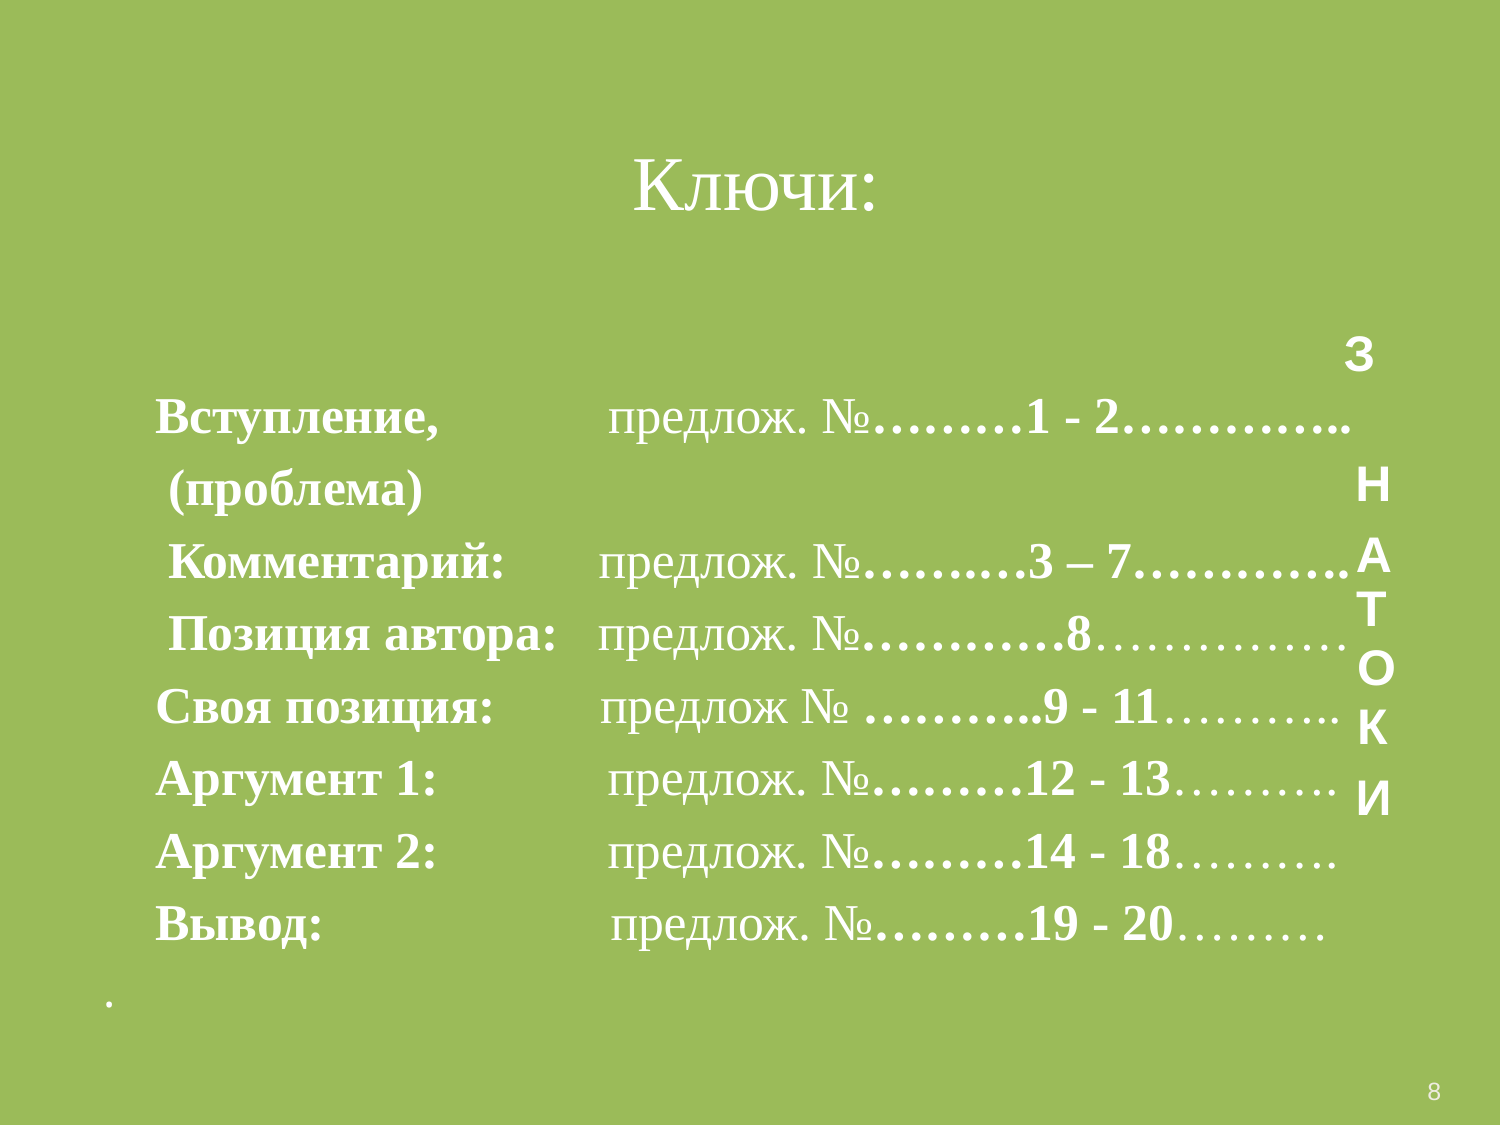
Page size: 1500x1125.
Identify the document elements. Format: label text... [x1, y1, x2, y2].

text_box К [1342, 687, 1403, 758]
list Ключи: Вступление, предлож. №………1 - 2………….. (проблема) Комментарий: предлож. №…….…3 – 7…………. Позиция автора: предлож. №…………8…………… Своя позиция: предлож № ………..9 - 11……….. Аргумент 1: предлож. №………12 - 13………. Аргумент 2: предлож. №………14 - 18………. Вывод: предлож. №………19 - 20……… . [76, 125, 1425, 1043]
text_box Н [1340, 444, 1400, 520]
text_box О [1342, 628, 1412, 704]
text_box И [1340, 758, 1407, 834]
text_box З [1329, 314, 1391, 390]
slide_number 8 [1412, 1052, 1488, 1113]
text_box А [1341, 515, 1407, 590]
text_box Т [1341, 569, 1402, 645]
